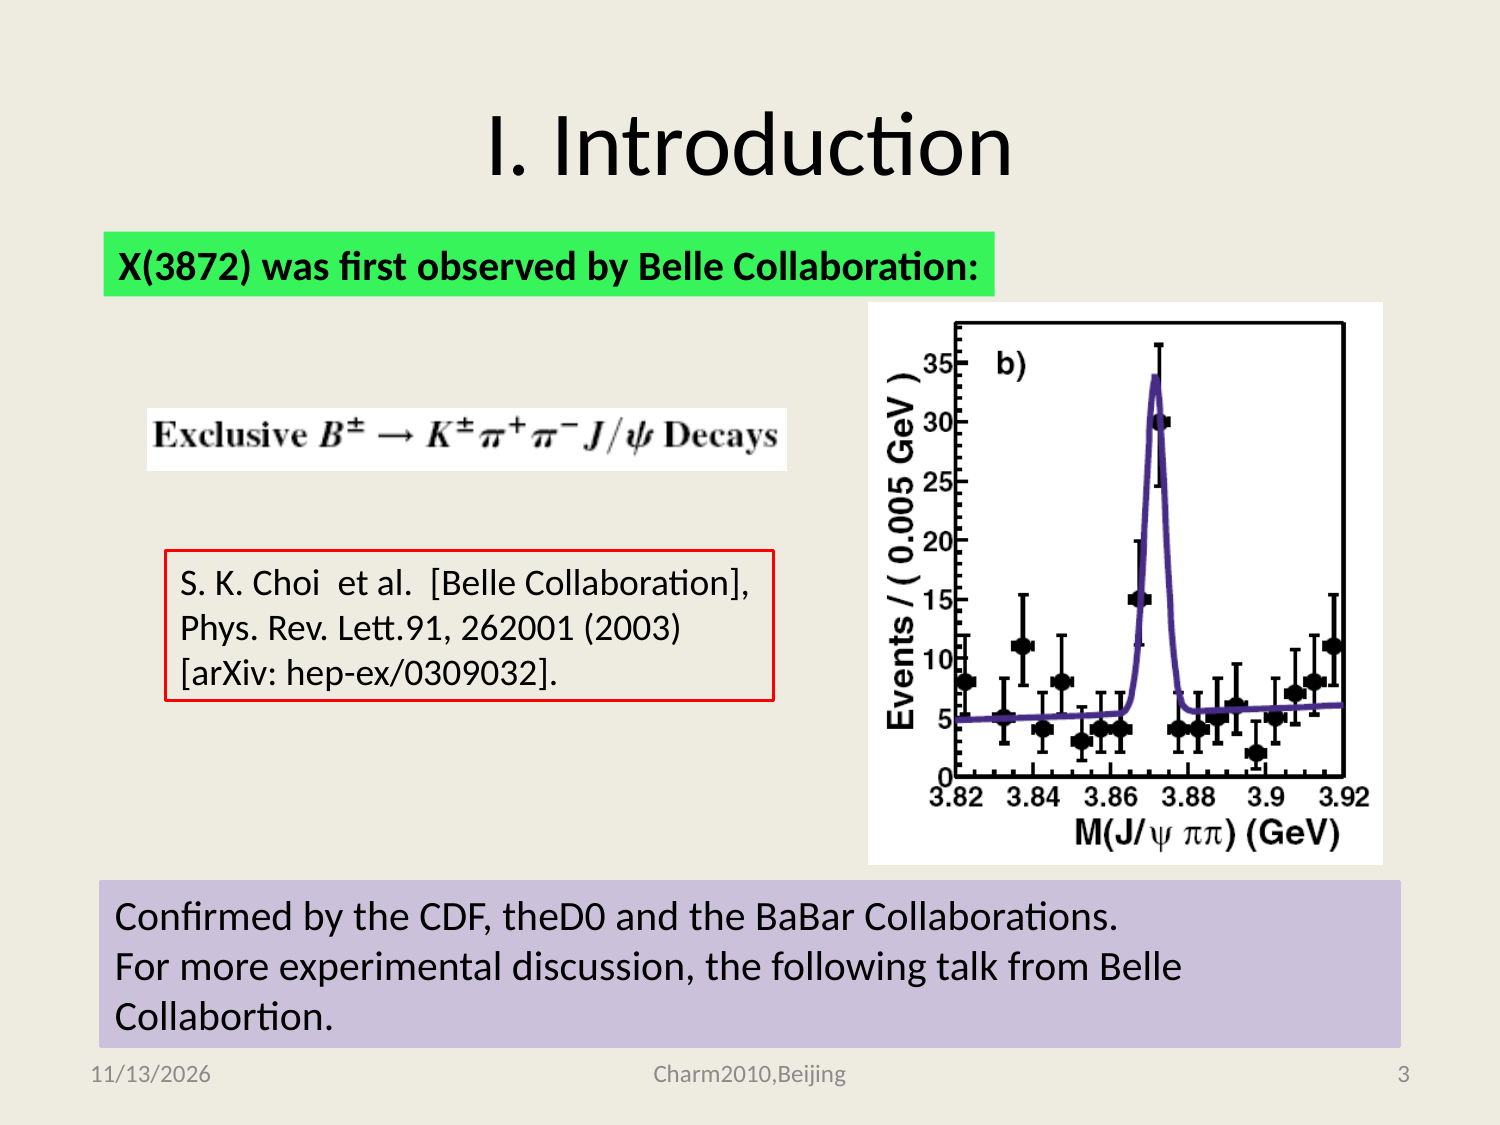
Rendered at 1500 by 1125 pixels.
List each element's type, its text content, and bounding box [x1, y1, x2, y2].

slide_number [75, 1042, 425, 1103]
text_box S. K. Choi et al. [Belle Collaboration], Phys. Rev. Lett.91, 262001 (2003) [arXiv: hep-ex/0309032]. [165, 550, 774, 701]
picture [147, 408, 788, 471]
text_box X(3872) was first observed by Belle Collaboration: [103, 231, 995, 297]
footer Charm2010,Beijing [512, 1042, 988, 1103]
slide_number 3 [1074, 1042, 1425, 1103]
picture [867, 302, 1383, 866]
text_box Confirmed by the CDF, theD0 and the BaBar Collaborations. For more experimental discussion, the following talk from Belle Collabortion. [100, 881, 1400, 1047]
title I. Introduction [75, 45, 1425, 233]
